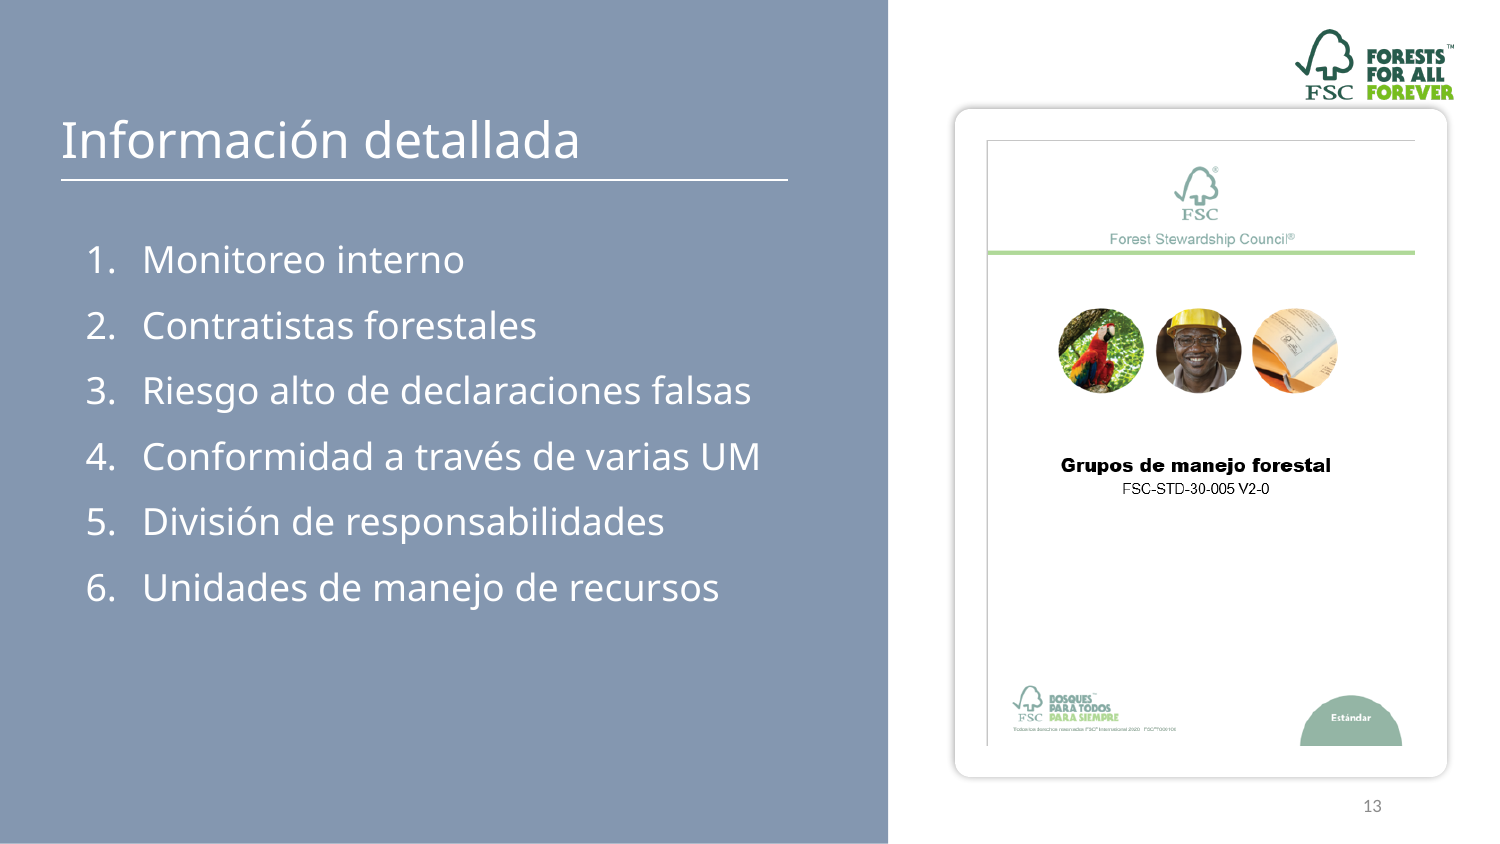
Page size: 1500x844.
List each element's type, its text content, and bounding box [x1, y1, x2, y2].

text_box [0, 0, 889, 844]
title Información detallada [46, 64, 692, 221]
picture [986, 139, 1416, 747]
picture [1295, 29, 1454, 100]
slide_number 13 [1059, 782, 1397, 827]
text_box Monitoreo interno Contratistas forestales Riesgo alto de declaraciones falsas Conformidad a través de varias UM División de responsabilidades Unidades de manejo de recursos [61, 234, 823, 664]
